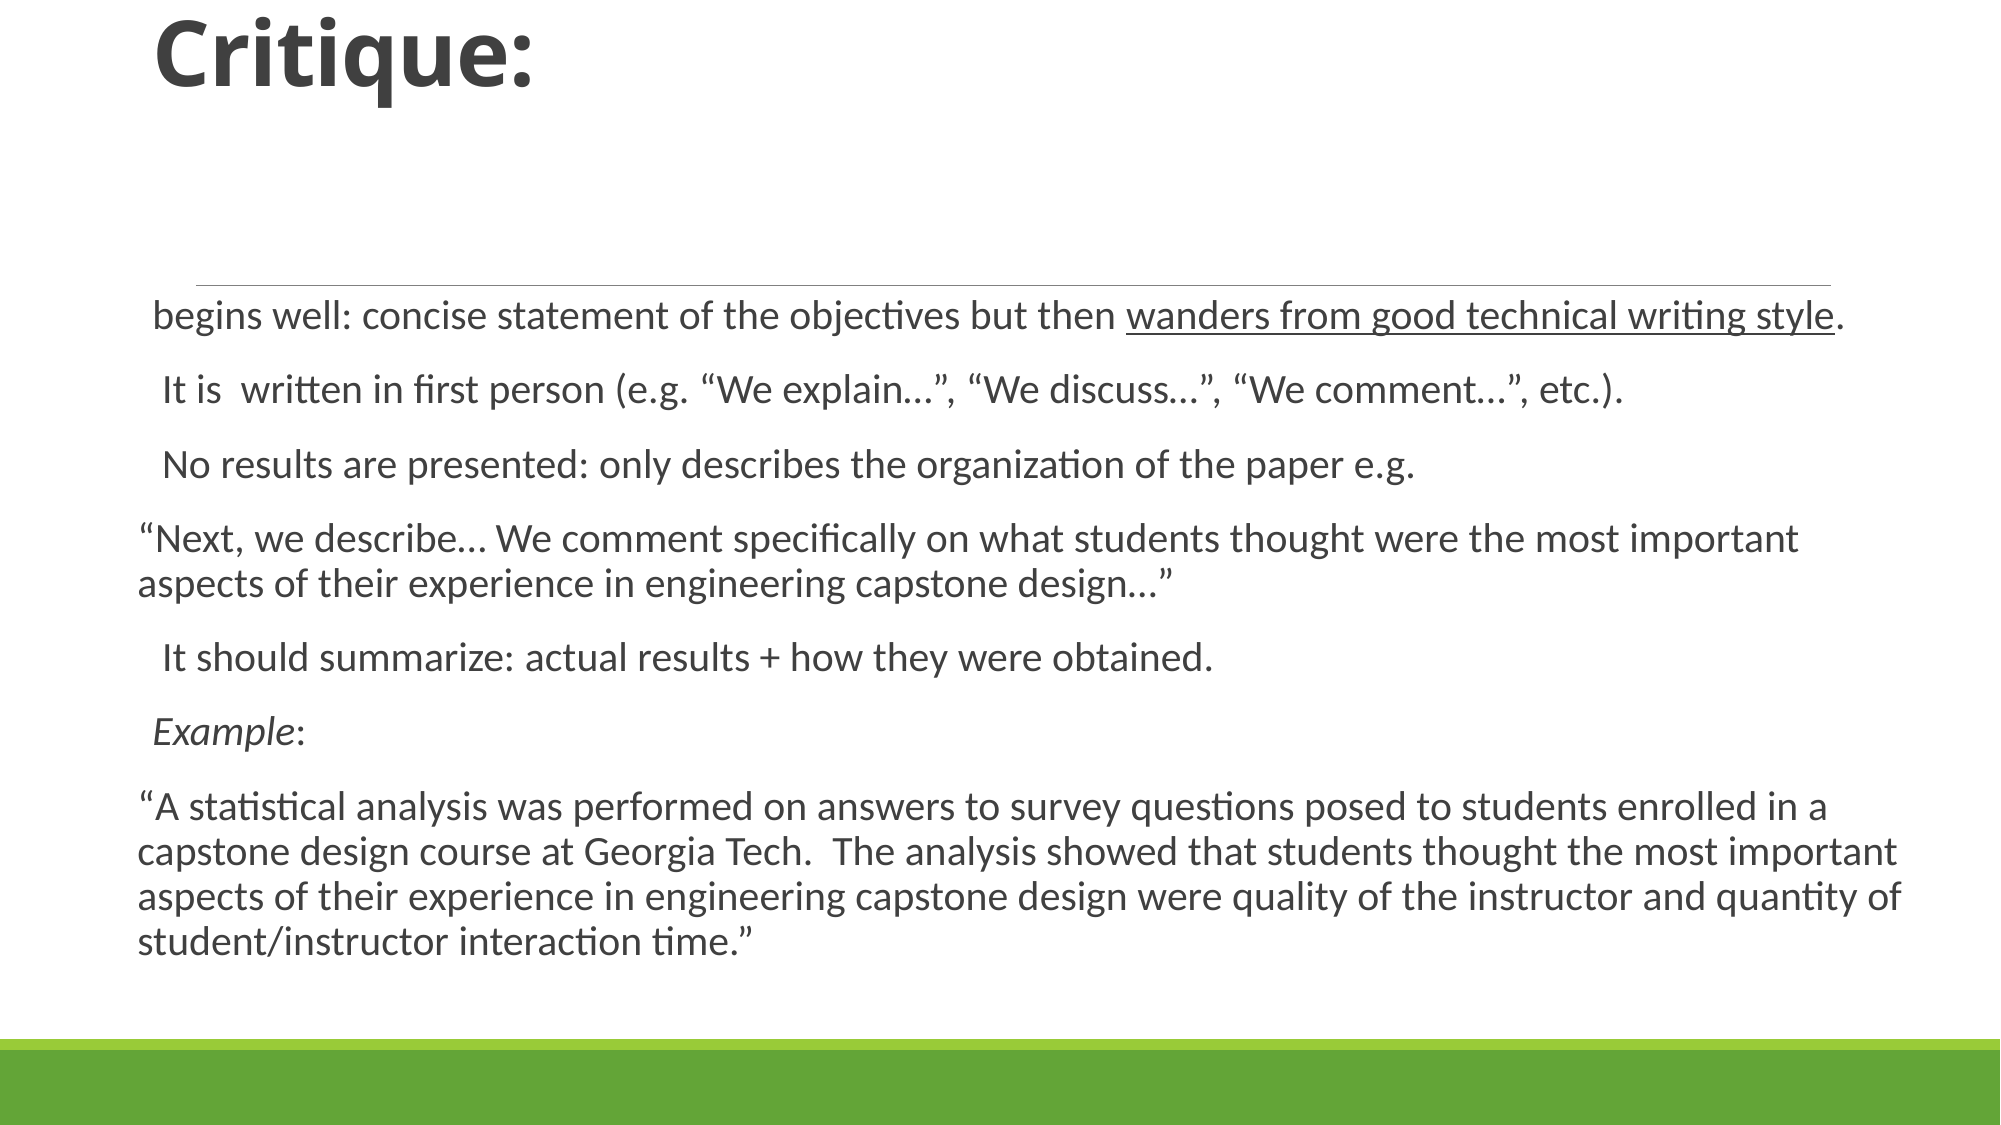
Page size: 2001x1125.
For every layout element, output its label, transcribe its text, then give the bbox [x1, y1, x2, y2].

list begins well: concise statement of the objectives but then wanders from good technical writing style. It is written in first person (e.g. “We explain…”, “We discuss…”, “We comment…”, etc.). No results are presented: only describes the organization of the paper e.g. “Next, we describe… We comment specifically on what students thought were the most important aspects of their experience in engineering capstone design…” It should summarize: actual results + how they were obtained. Example: “A statistical analysis was performed on answers to survey questions posed to students enrolled in a capstone design course at Georgia Tech. The analysis showed that students thought the most important aspects of their experience in engineering capstone design were quality of the instructor and quantity of student/instructor interaction time.” [137, 286, 1907, 1125]
title Critique: [137, 4, 1863, 222]
